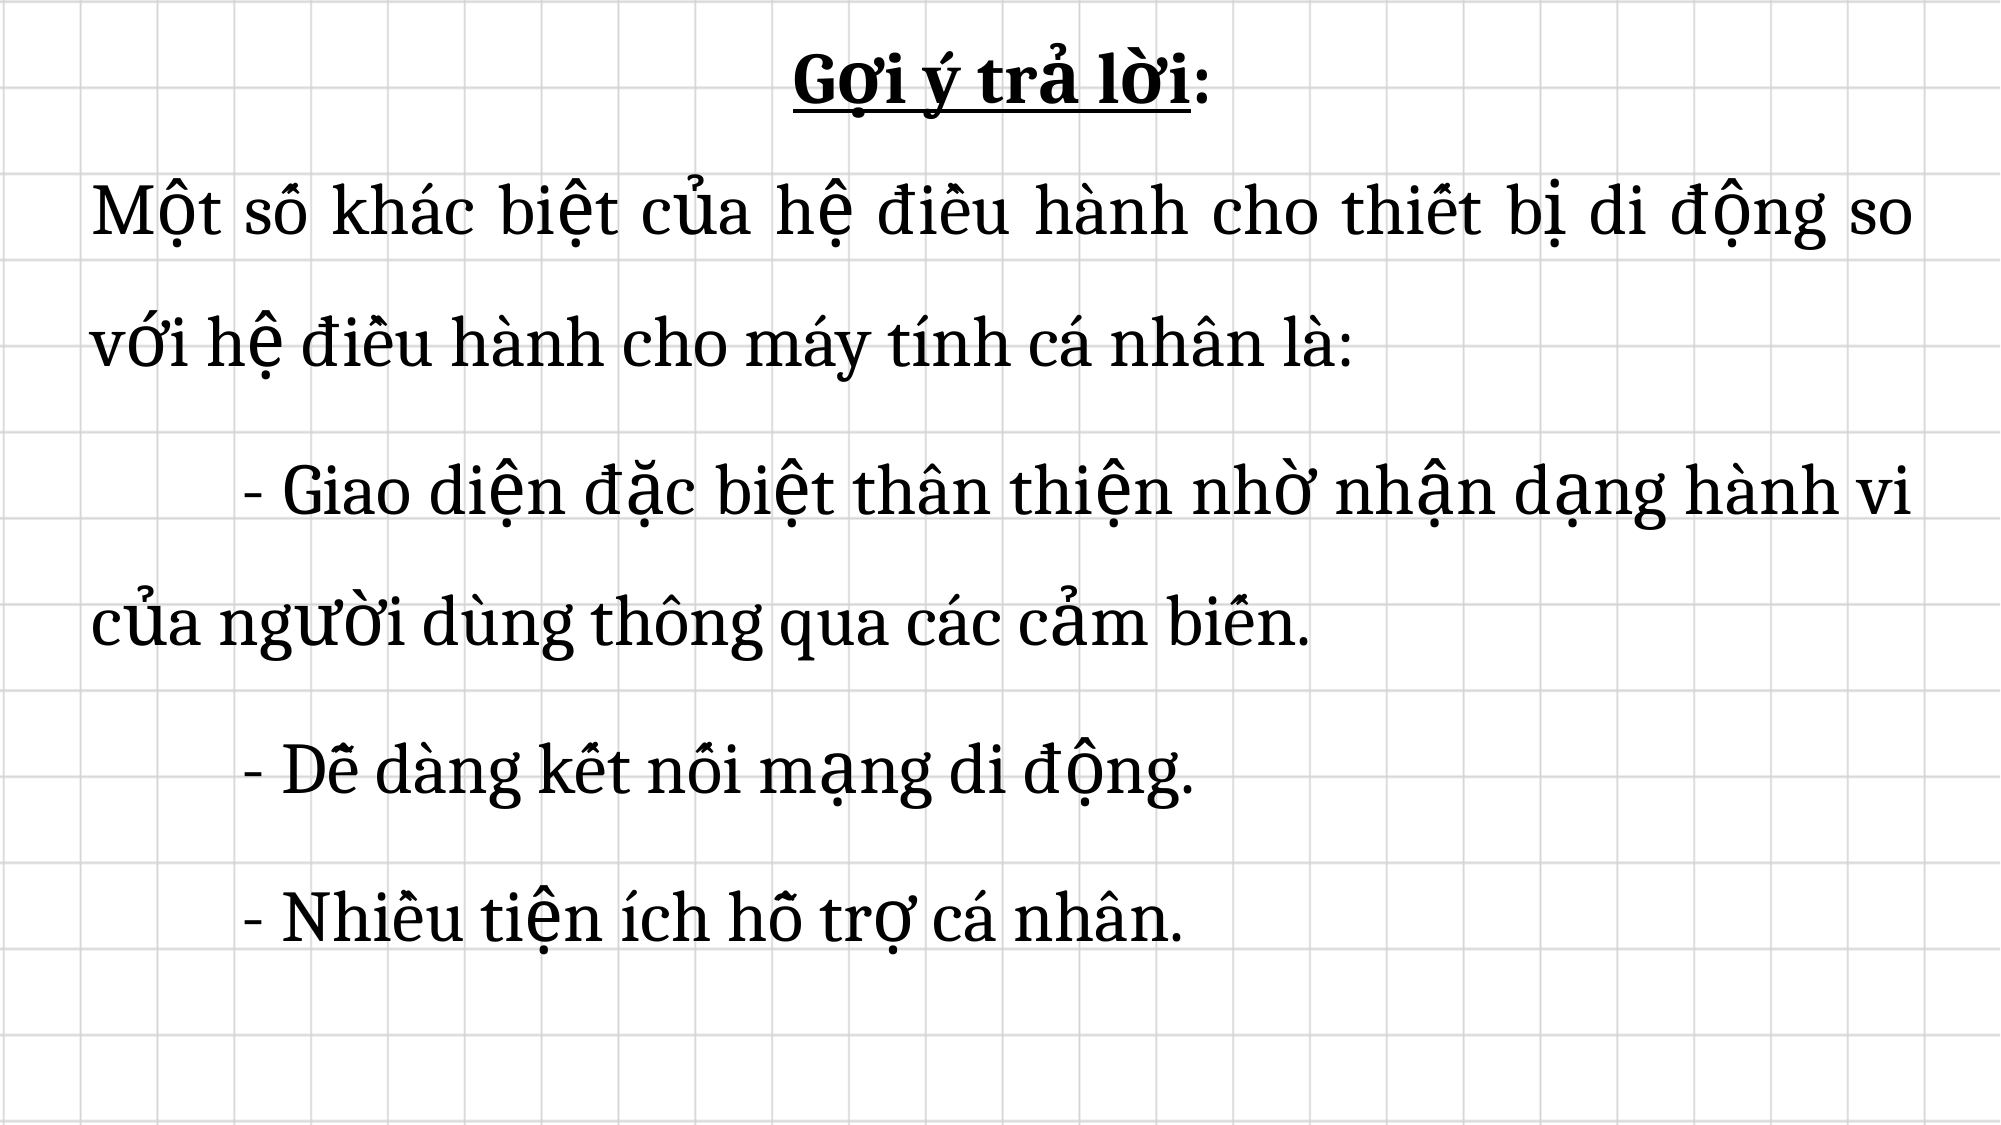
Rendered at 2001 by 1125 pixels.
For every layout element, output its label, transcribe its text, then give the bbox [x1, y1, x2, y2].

text_box Gợi ý trả lời: Một số khác biệt của hệ điều hành cho thiết bị di động so với hệ điều hành cho máy tính cá nhân là: - Giao diện đặc biệt thân thiện nhờ nhận dạng hành vi của người dùng thông qua các cảm biến. - Dễ dàng kết nối mạng di động. - Nhiều tiện ích hỗ trợ cá nhân. [76, 0, 1929, 964]
picture [0, 0, 2001, 1125]
